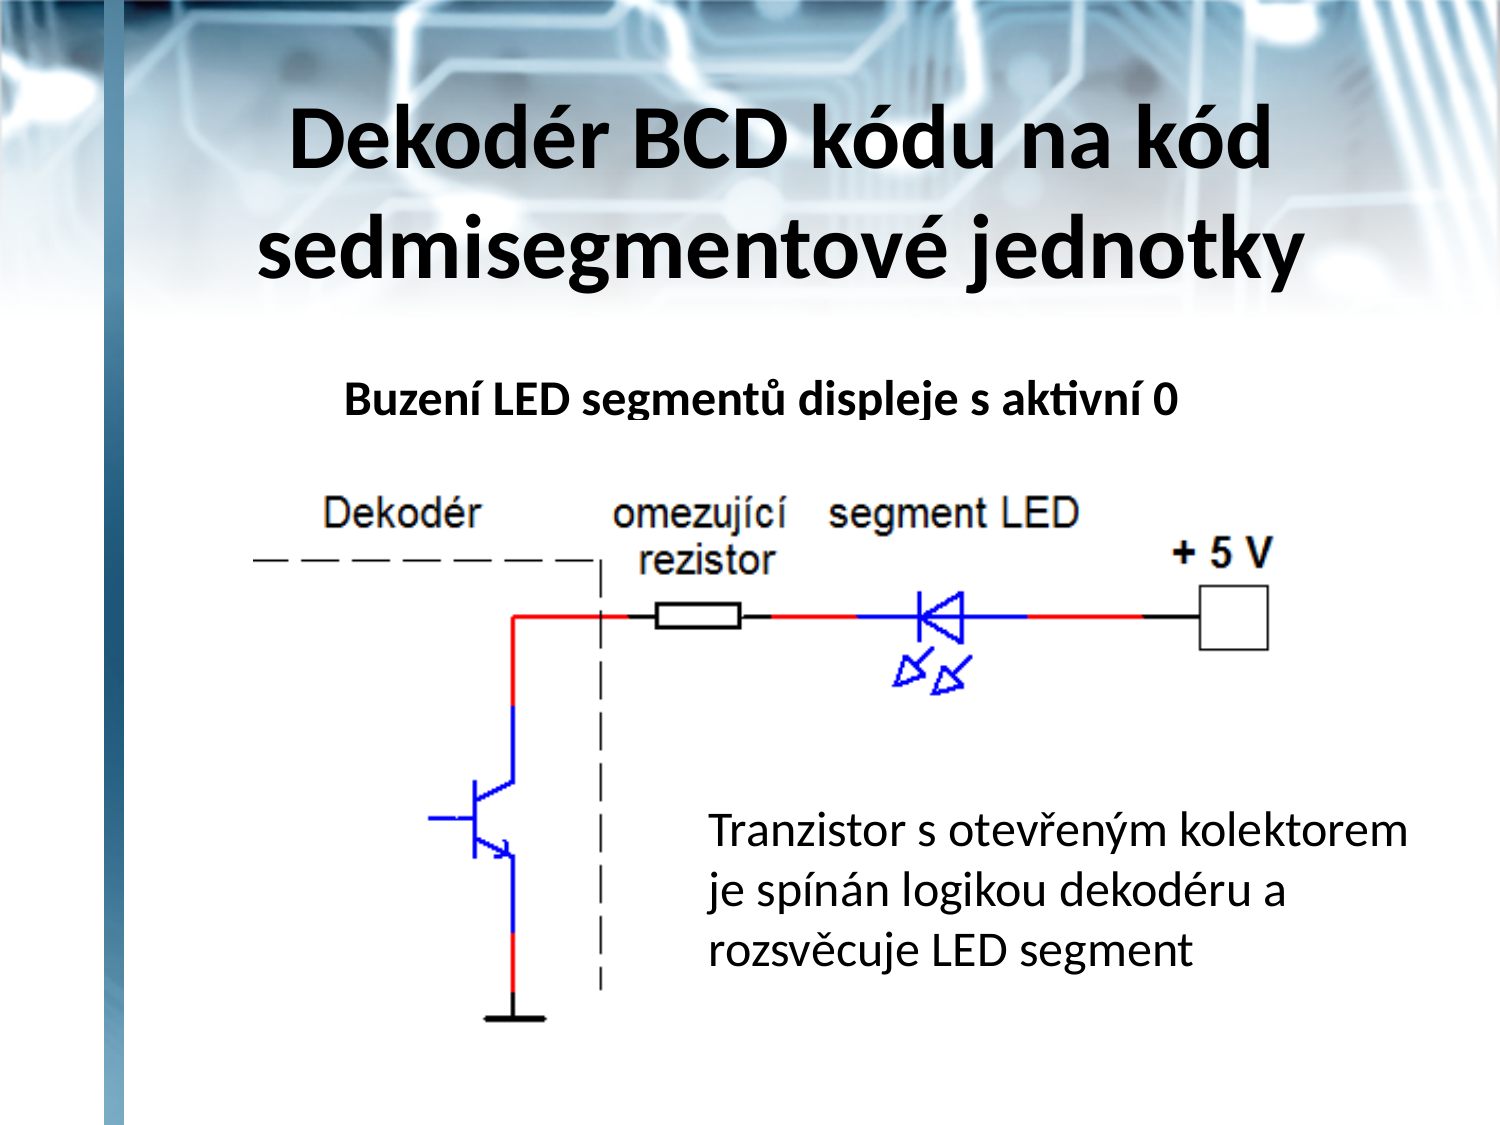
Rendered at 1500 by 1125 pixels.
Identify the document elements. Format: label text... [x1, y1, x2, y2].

picture [0, 0, 1500, 1125]
picture [253, 420, 1336, 1065]
text_box Tranzistor s otevřeným kolektorem je spínán logikou dekodéru a rozsvěcuje LED segment [1340, 789, 1450, 984]
text_box Buzení LED segmentů displeje s aktivní 0 [329, 377, 1239, 419]
